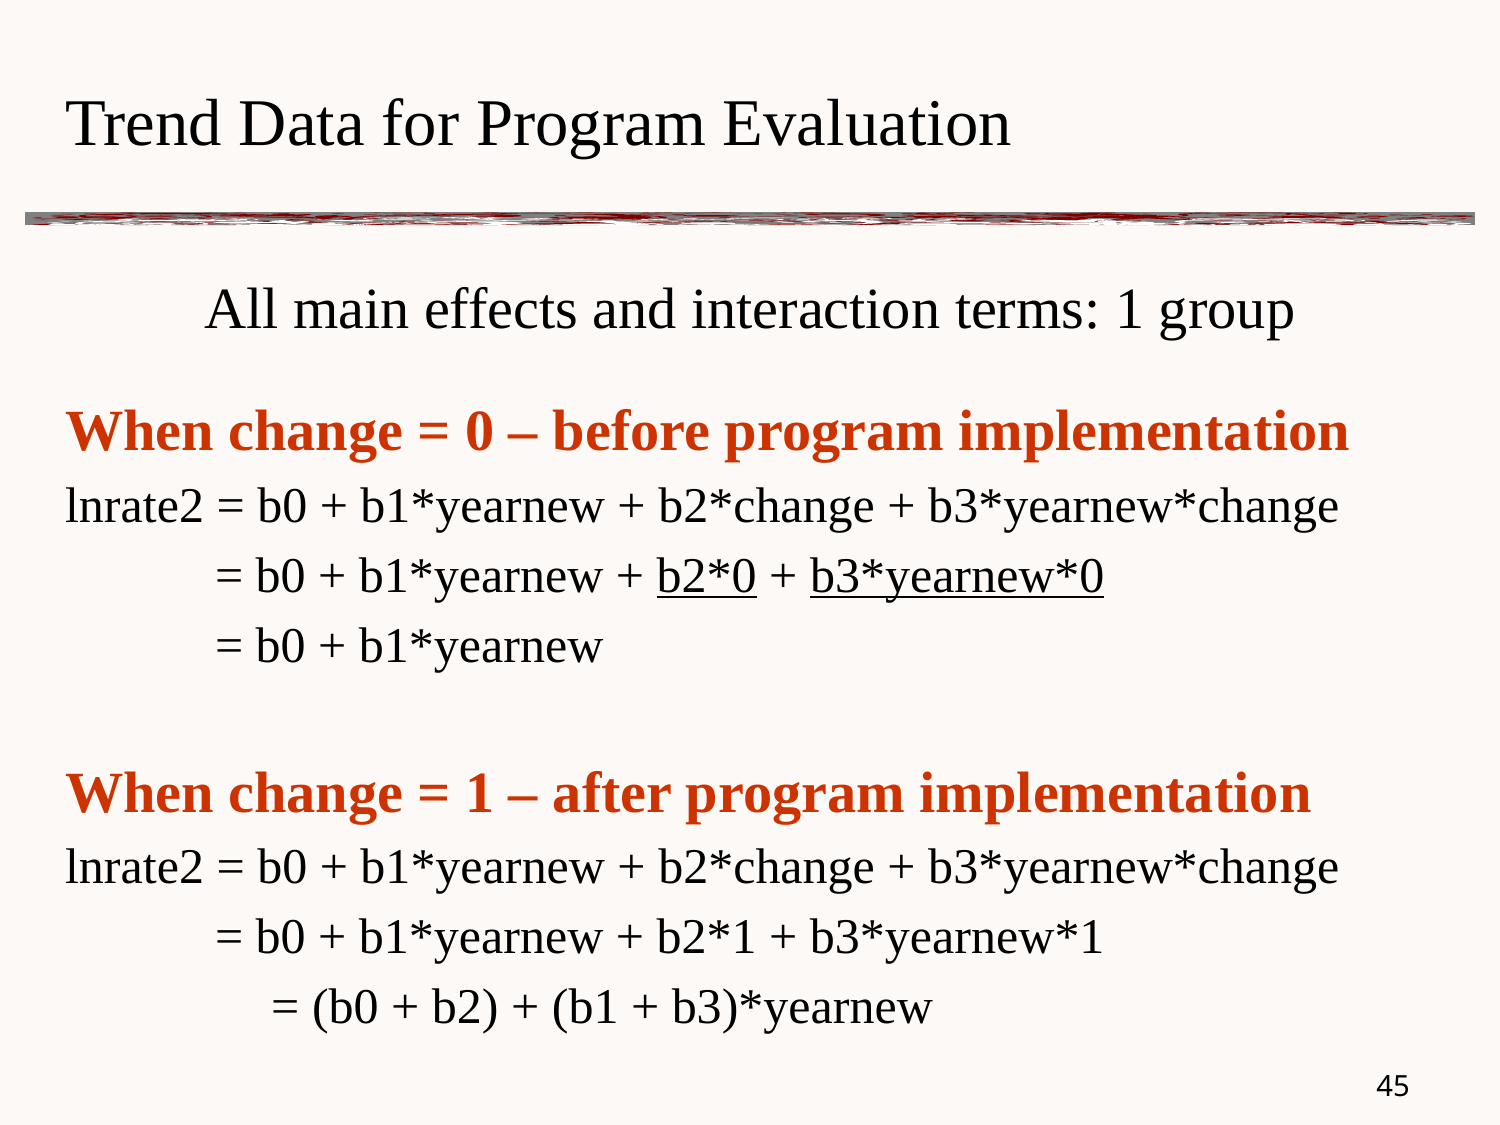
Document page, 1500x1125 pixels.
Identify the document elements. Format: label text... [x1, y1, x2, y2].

title Trend Data for Program Evaluation [49, 24, 1451, 213]
slide_number 44 [1074, 1059, 1426, 1113]
list All main effects and interaction terms: 1 group When change = 0 – before program implementation lnrate2 = b0 + b1*yearnew + b2*change + b3*yearnew*change = b0 + b1*yearnew + b2*0 + b3*yearnew*0 = b0 + b1*yearnew When change = 1 – after program implementation lnrate2 = b0 + b1*yearnew + b2*change + b3*yearnew*change = b0 + b1*yearnew + b2*1 + b3*yearnew*1 = (b0 + b2) + (b1 + b3)*yearnew [49, 262, 1451, 1051]
